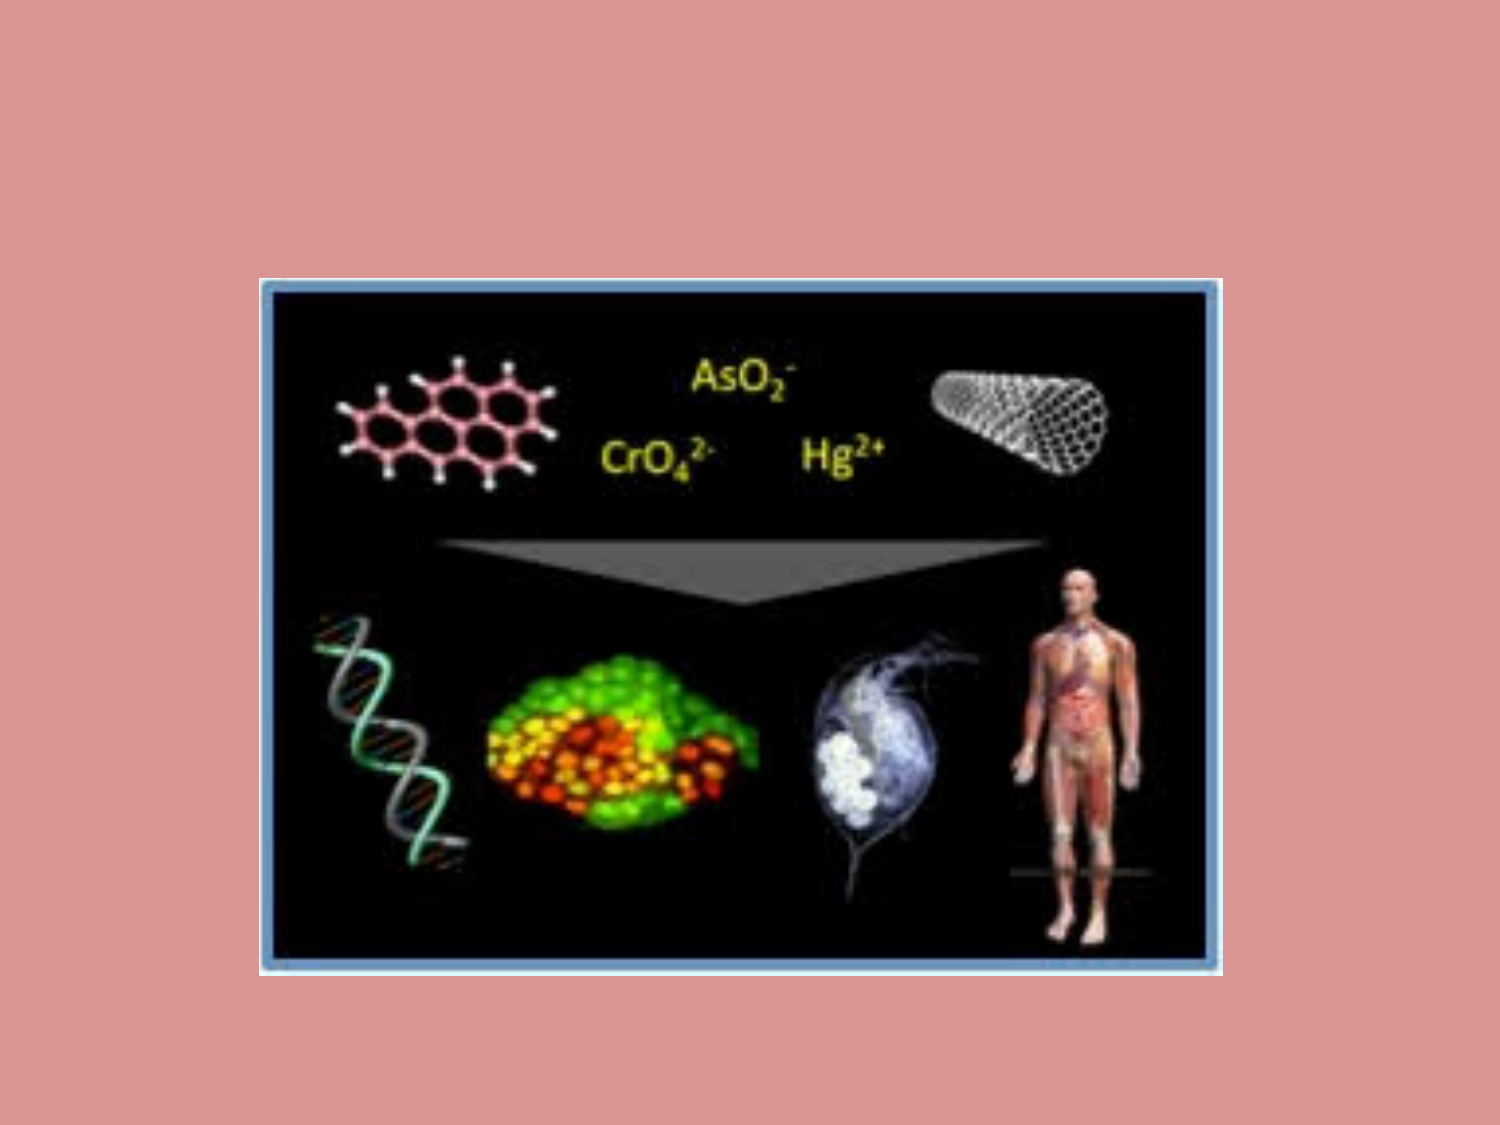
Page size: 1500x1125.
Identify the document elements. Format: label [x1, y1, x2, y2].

list [259, 278, 1223, 976]
